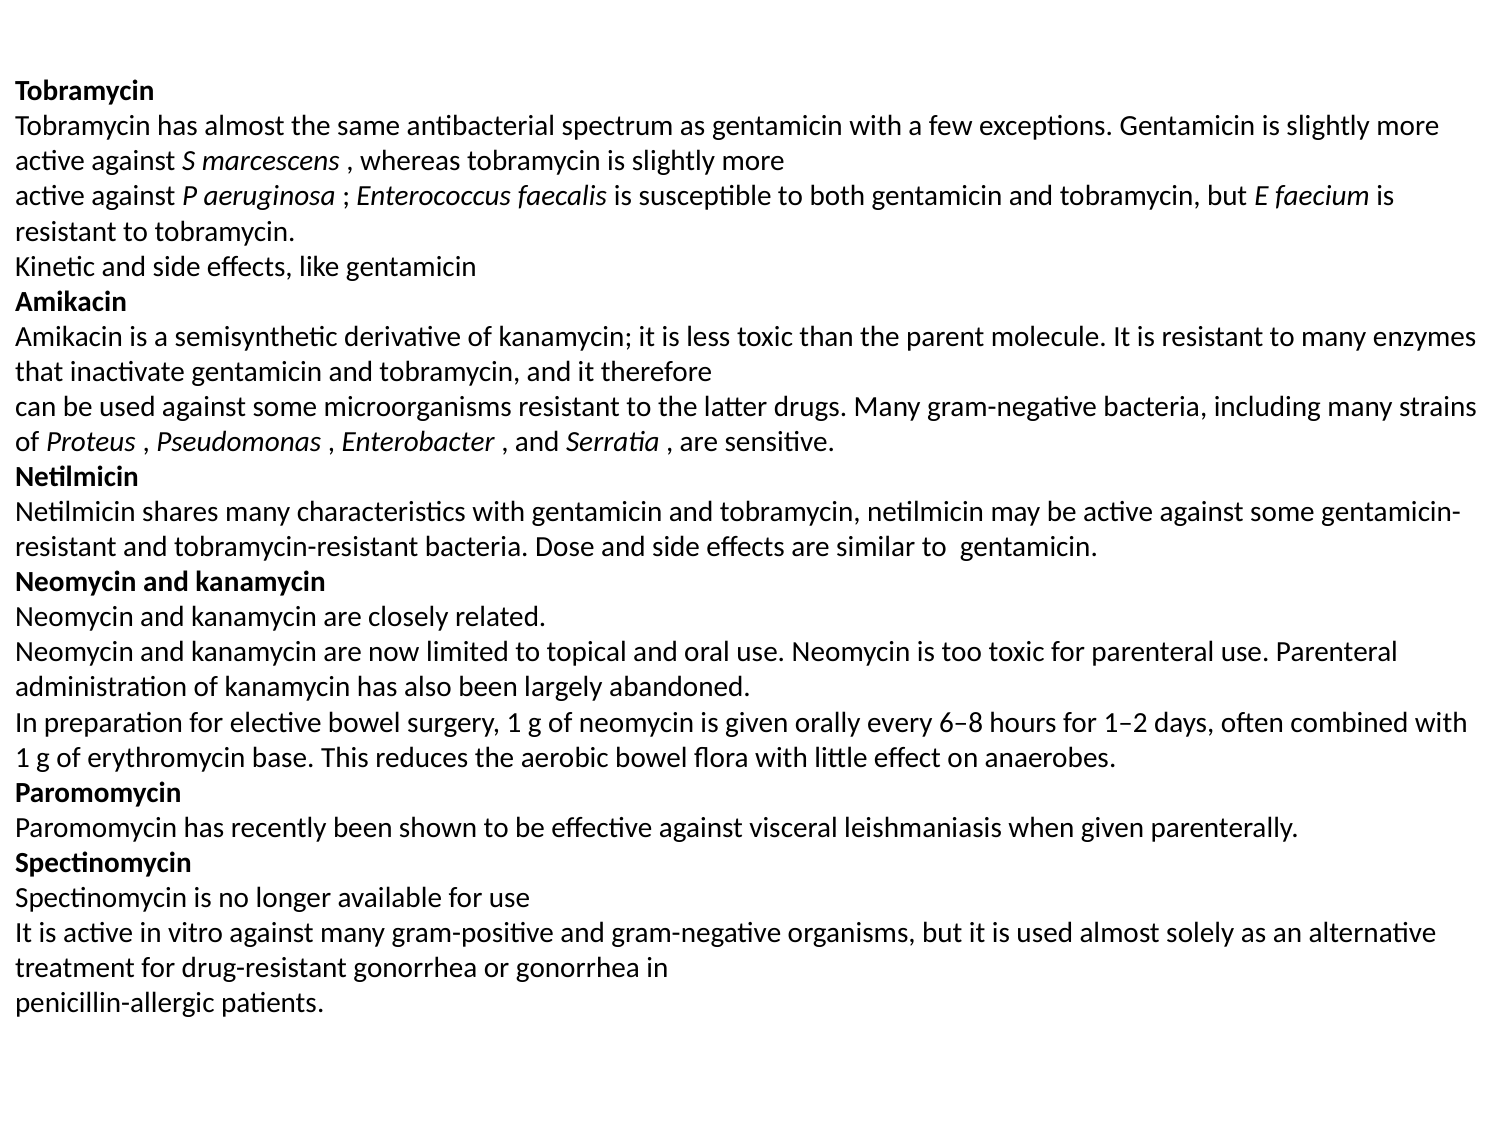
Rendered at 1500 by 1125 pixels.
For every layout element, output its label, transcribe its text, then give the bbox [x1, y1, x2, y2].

title Tobramycin Tobramycin has almost the same antibacterial spectrum as gentamicin with a few exceptions. Gentamicin is slightly more active against S marcescens , whereas tobramycin is slightly more active against P aeruginosa ; Enterococcus faecalis is susceptible to both gentamicin and tobramycin, but E faecium is resistant to tobramycin. Kinetic and side effects, like gentamicin Amikacin Amikacin is a semisynthetic derivative of kanamycin; it is less toxic than the parent molecule. It is resistant to many enzymes that inactivate gentamicin and tobramycin, and it therefore can be used against some microorganisms resistant to the latter drugs. Many gram-negative bacteria, including many strains of Proteus , Pseudomonas , Enterobacter , and Serratia , are sensitive. Netilmicin Netilmicin shares many characteristics with gentamicin and tobramycin, netilmicin may be active against some gentamicin-resistant and tobramycin-resistant bacteria. Dose and side effects are similar to gentamicin. Neomycin and kanamycin Neomycin and kanamycin are closely related. Neomycin and kanamycin are now limited to topical and oral use. Neomycin is too toxic for parenteral use. Parenteral administration of kanamycin has also been largely abandoned. In preparation for elective bowel surgery, 1 g of neomycin is given orally every 6–8 hours for 1–2 days, often combined with 1 g of erythromycin base. This reduces the aerobic bowel flora with little effect on anaerobes. Paromomycin Paromomycin has recently been shown to be effective against visceral leishmaniasis when given parenterally. Spectinomycin Spectinomycin is no longer available for use It is active in vitro against many gram-positive and gram-negative organisms, but it is used almost solely as an alternative treatment for drug-resistant gonorrhea or gonorrhea in penicillin-allergic patients. [0, 0, 1500, 1125]
